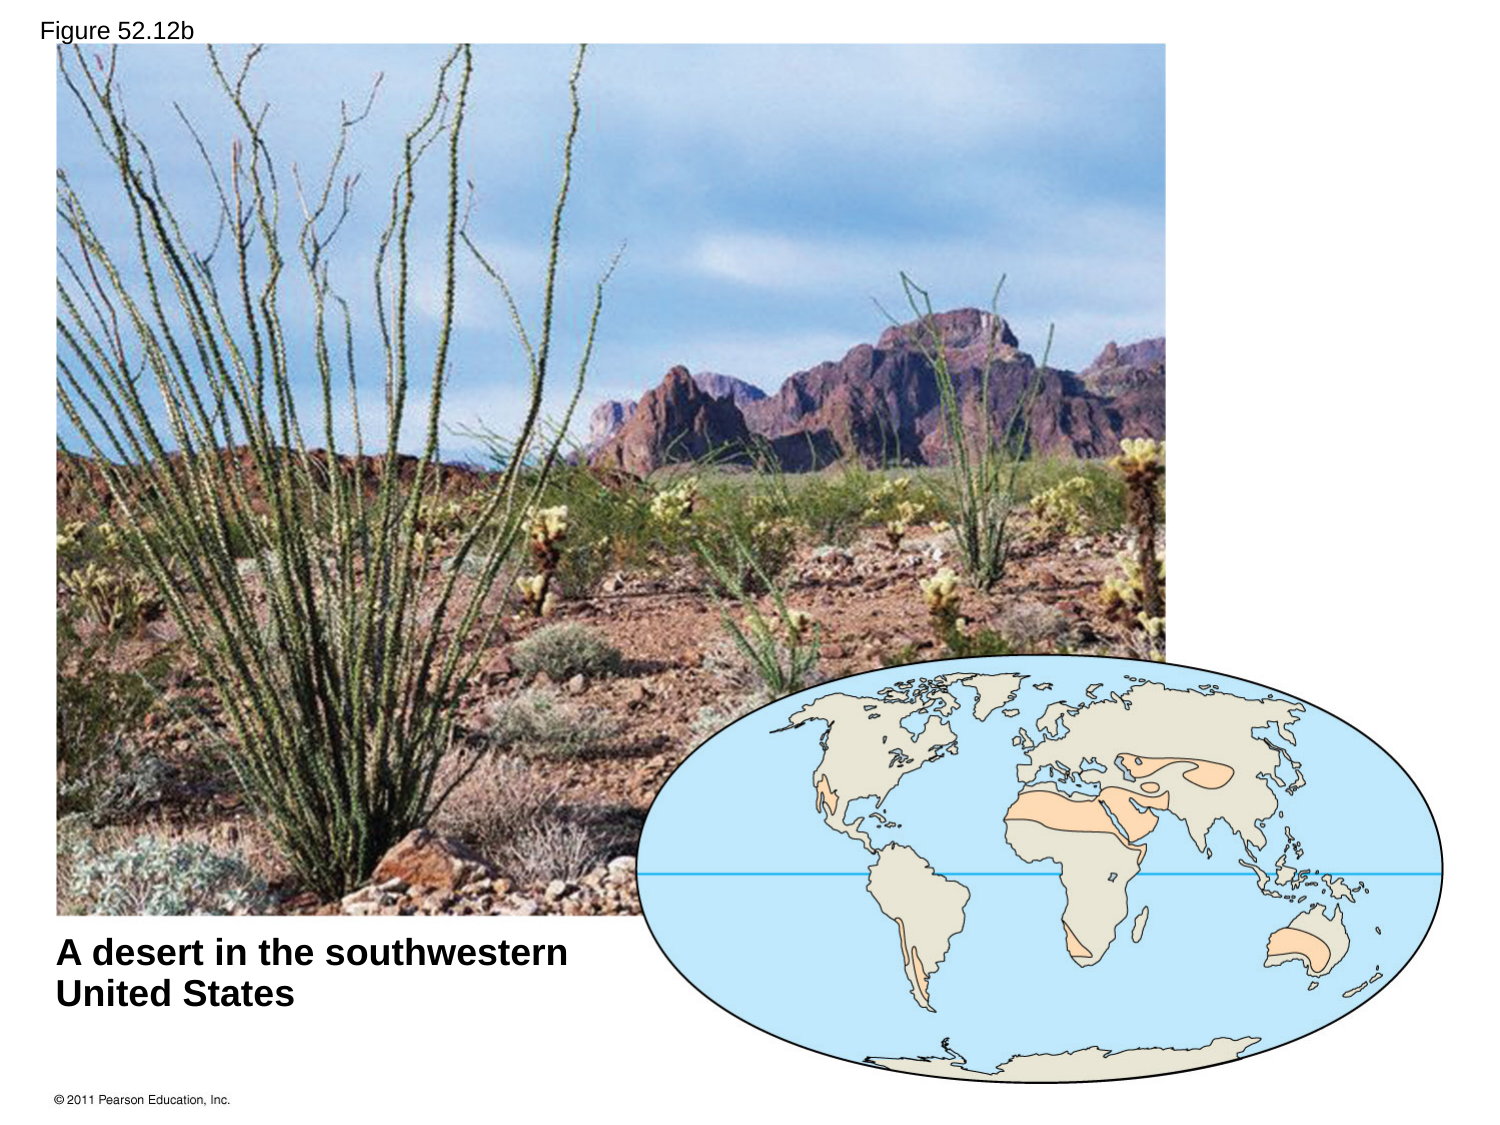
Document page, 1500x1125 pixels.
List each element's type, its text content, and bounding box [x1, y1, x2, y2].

title Figure 52.12b [24, 3, 451, 55]
picture [48, 34, 1452, 1116]
